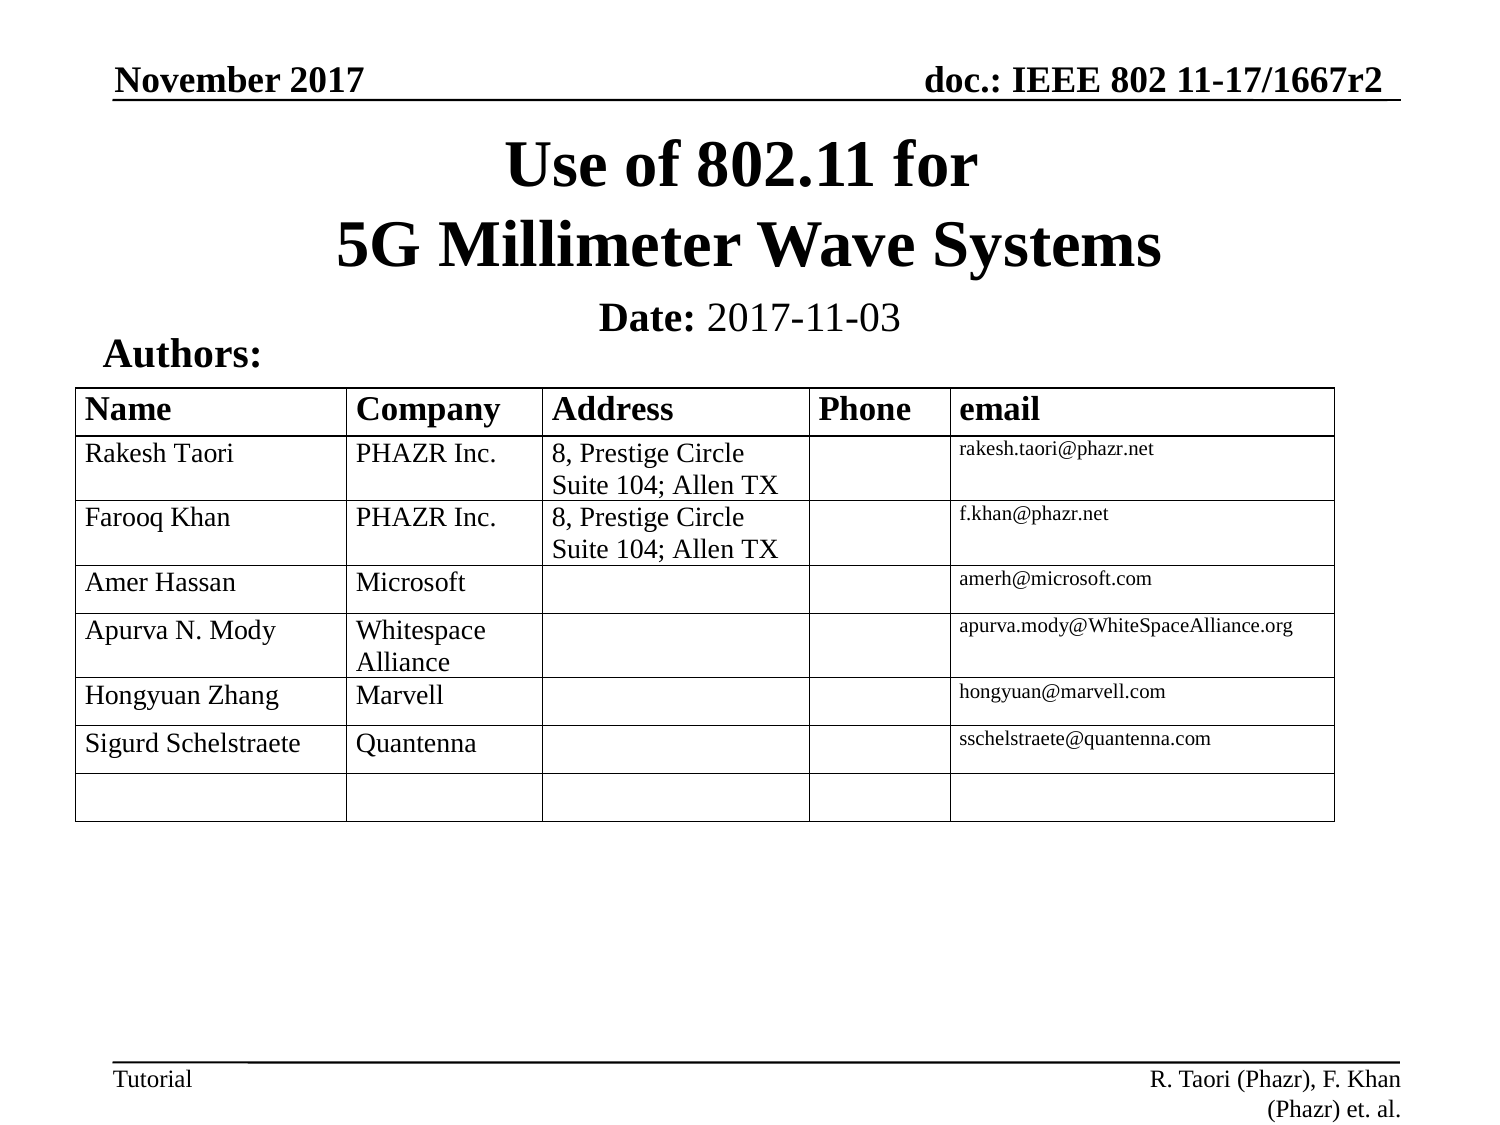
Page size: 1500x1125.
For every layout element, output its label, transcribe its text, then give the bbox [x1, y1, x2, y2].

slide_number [114, 54, 368, 101]
text_box Authors: [87, 318, 325, 381]
list Date: 2017-11-03 [112, 287, 1388, 350]
title Use of 802.11 for 5G Millimeter Wave Systems [112, 112, 1388, 287]
footer R. Taori (Phazr), F. Khan (Phazr) et. al. [1128, 1061, 1402, 1093]
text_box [62, 387, 1412, 941]
